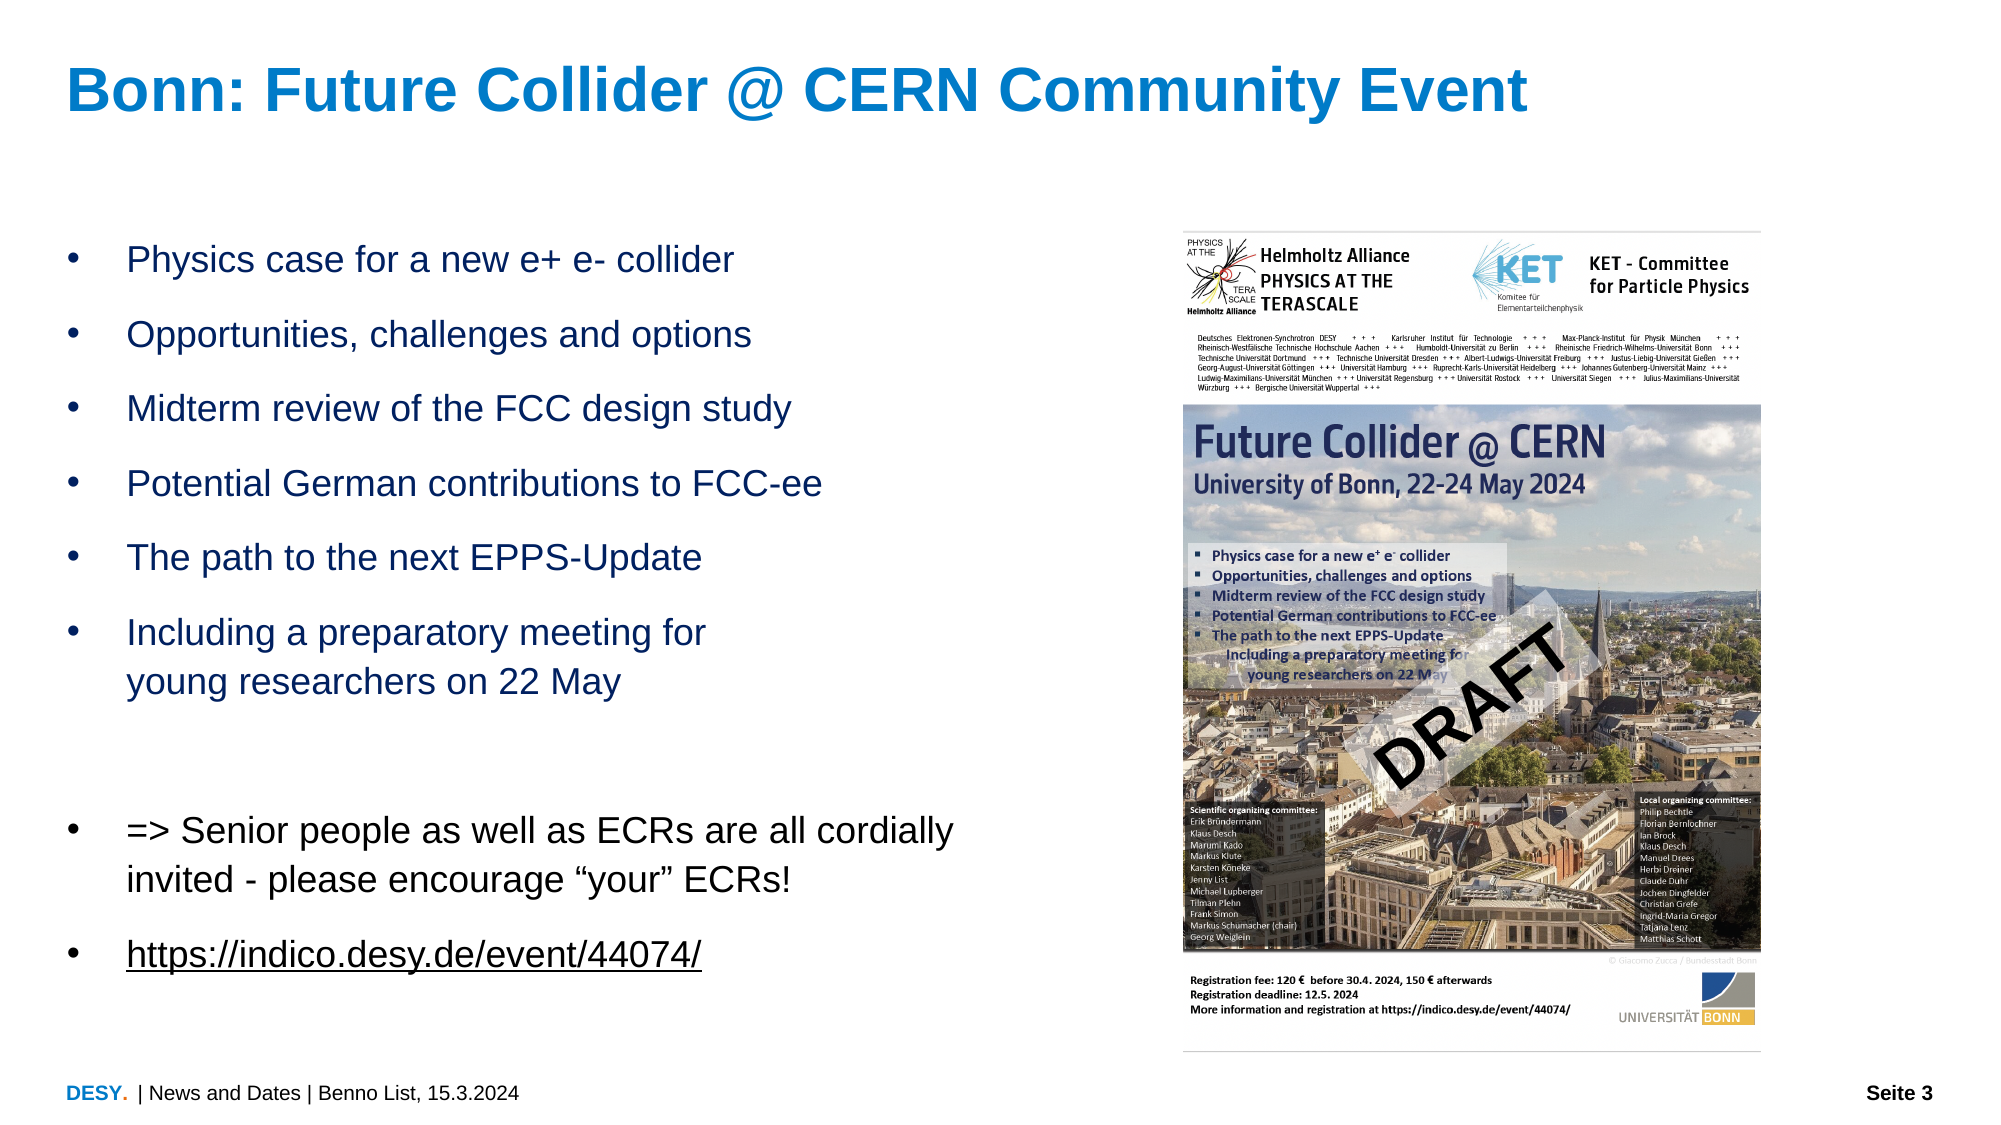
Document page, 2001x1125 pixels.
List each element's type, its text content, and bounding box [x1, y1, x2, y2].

list Physics case for a new e+ e- collider Opportunities, challenges and options Midterm review of the FCC design study Potential German contributions to FCC-ee The path to the next EPPS-Update Including a preparatory meeting for young researchers on 22 May => Senior people as well as ECRs are all cordially invited - please encourage “your” ECRs! https://indico.desy.de/event/44074/ [66, 230, 989, 1053]
title Bonn: Future Collider @ CERN Community Event [66, 57, 1933, 132]
footer | News and Dates | Benno List, 15.3.2024 [137, 1079, 1762, 1111]
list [1183, 230, 1761, 1053]
